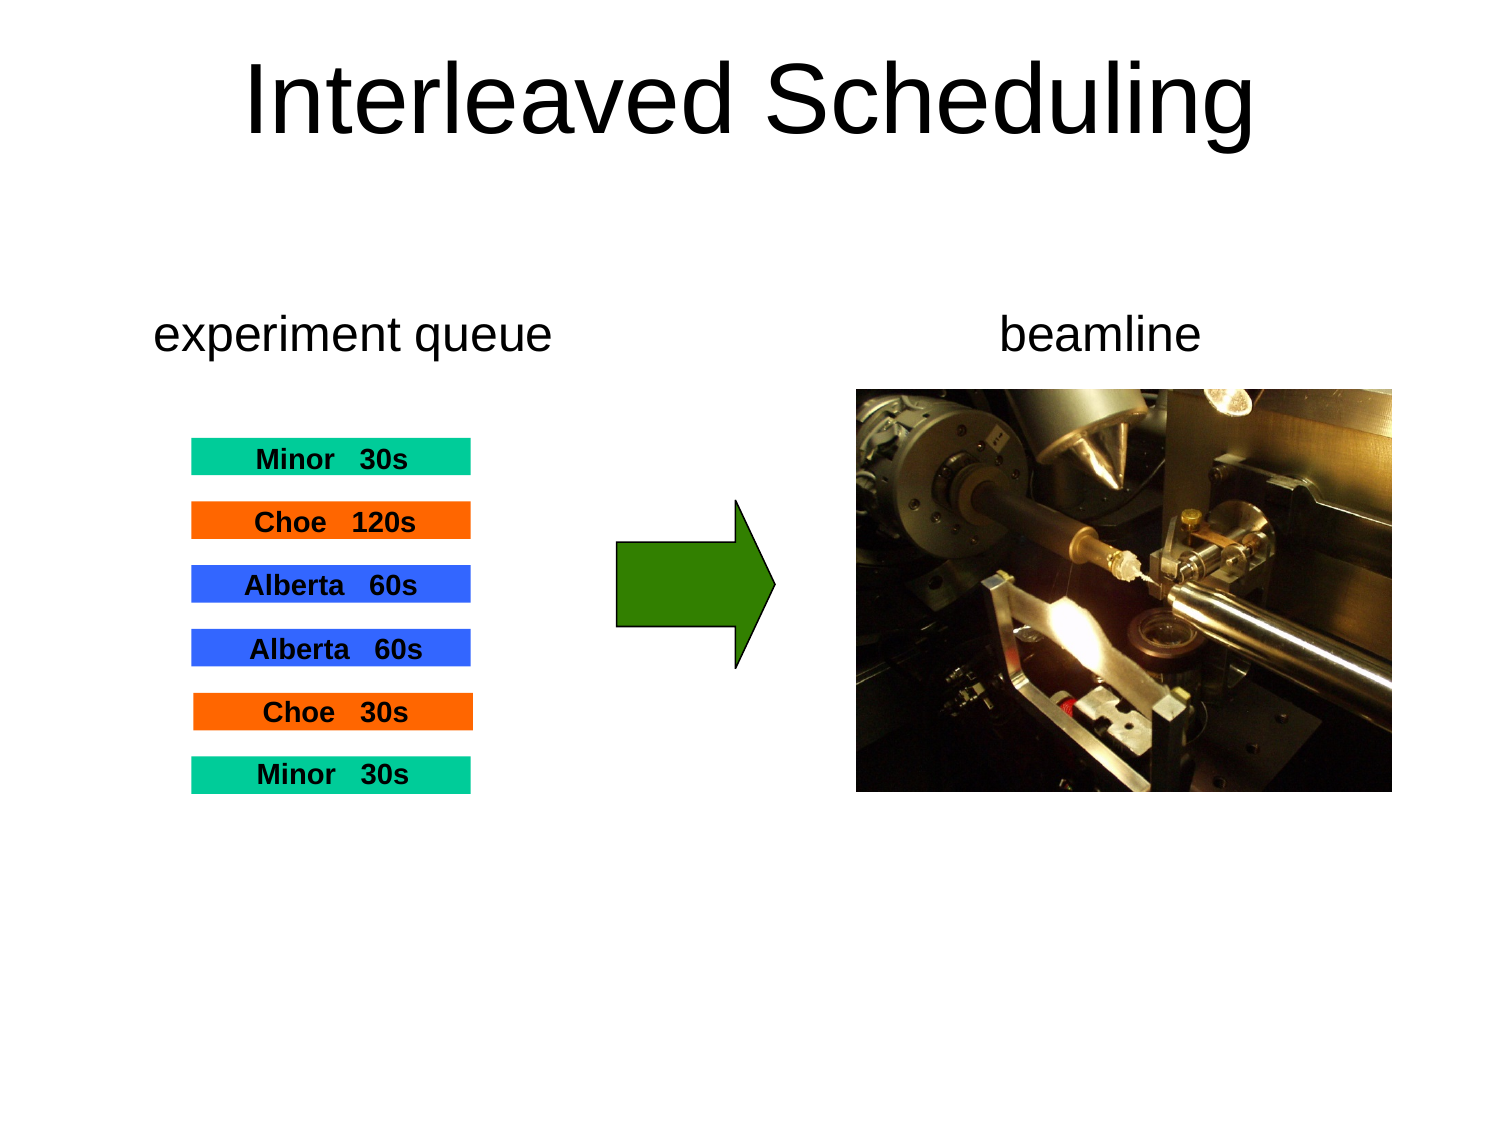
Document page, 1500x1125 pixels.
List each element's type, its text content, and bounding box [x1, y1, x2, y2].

text_box experiment queue [138, 293, 569, 369]
text_box [424, 692, 473, 731]
text_box [616, 499, 775, 669]
text_box beamline [984, 293, 1217, 369]
text_box [424, 437, 471, 476]
text_box [191, 756, 241, 794]
text_box [193, 692, 248, 731]
text_box Alberta 60s [229, 559, 433, 609]
text_box [433, 565, 471, 603]
text_box Choe 30s [248, 686, 424, 736]
text_box [191, 628, 234, 667]
text_box Minor 30s [240, 432, 424, 483]
text_box [432, 501, 471, 539]
text_box [191, 565, 229, 603]
text_box [425, 756, 471, 794]
text_box Choe 120s [239, 495, 432, 546]
text_box Alberta 60s [234, 622, 439, 673]
text_box [439, 628, 471, 667]
text_box [191, 437, 240, 476]
text_box [191, 501, 239, 539]
text_box Minor 30s [241, 747, 425, 798]
picture [855, 389, 1392, 792]
title Interleaved Scheduling [112, 0, 1388, 188]
